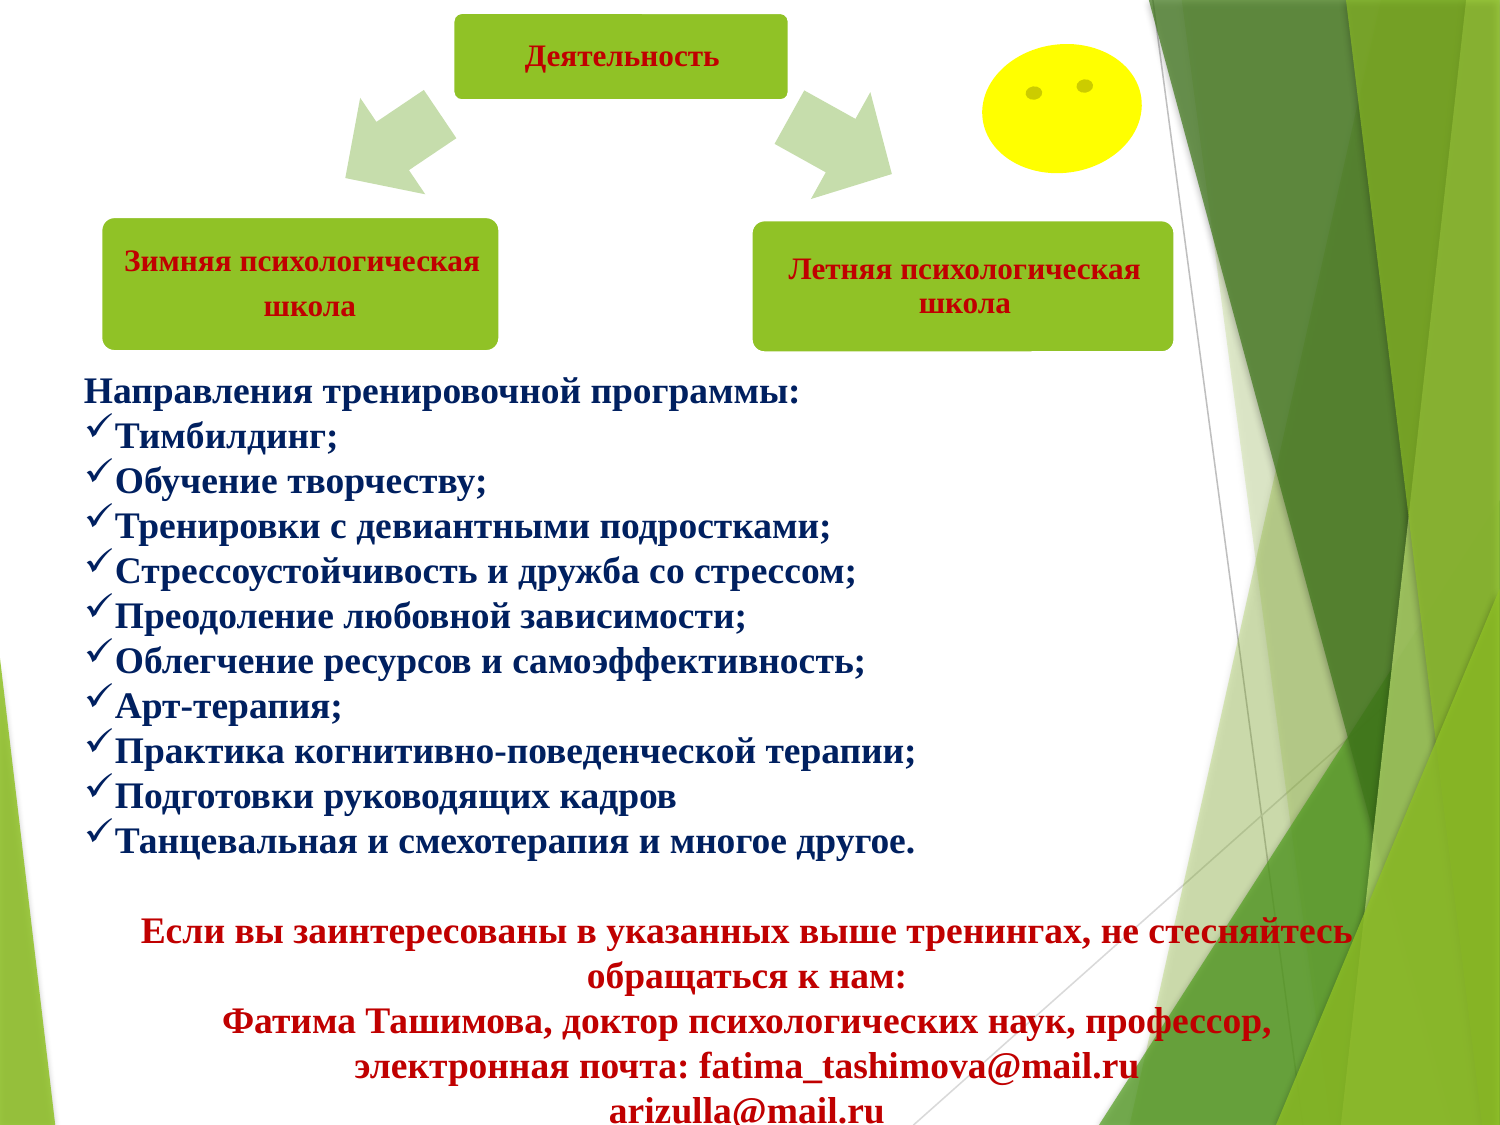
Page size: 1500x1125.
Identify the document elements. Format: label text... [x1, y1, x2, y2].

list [100, 17, 1176, 360]
text_box Направления тренировочной программы: Тимбилдинг; Обучение творчеству; Тренировки с девиантными подростками; Стрессоустойчивость и дружба со стрессом; Преодоление любовной зависимости; Облегчение ресурсов и самоэффективность; Арт-терапия; Практика когнитивно-поведенческой терапии; Подготовки руководящих кадров Танцевальная и смехотерапия и многое другое. Если вы заинтересованы в указанных выше тренингах, не стесняйтесь обращаться к нам: Фатима Ташимова, доктор психологических наук, профессор, электронная почта: fatima_tashimova@mail.ru arizulla@mail.ru [69, 359, 1425, 1125]
